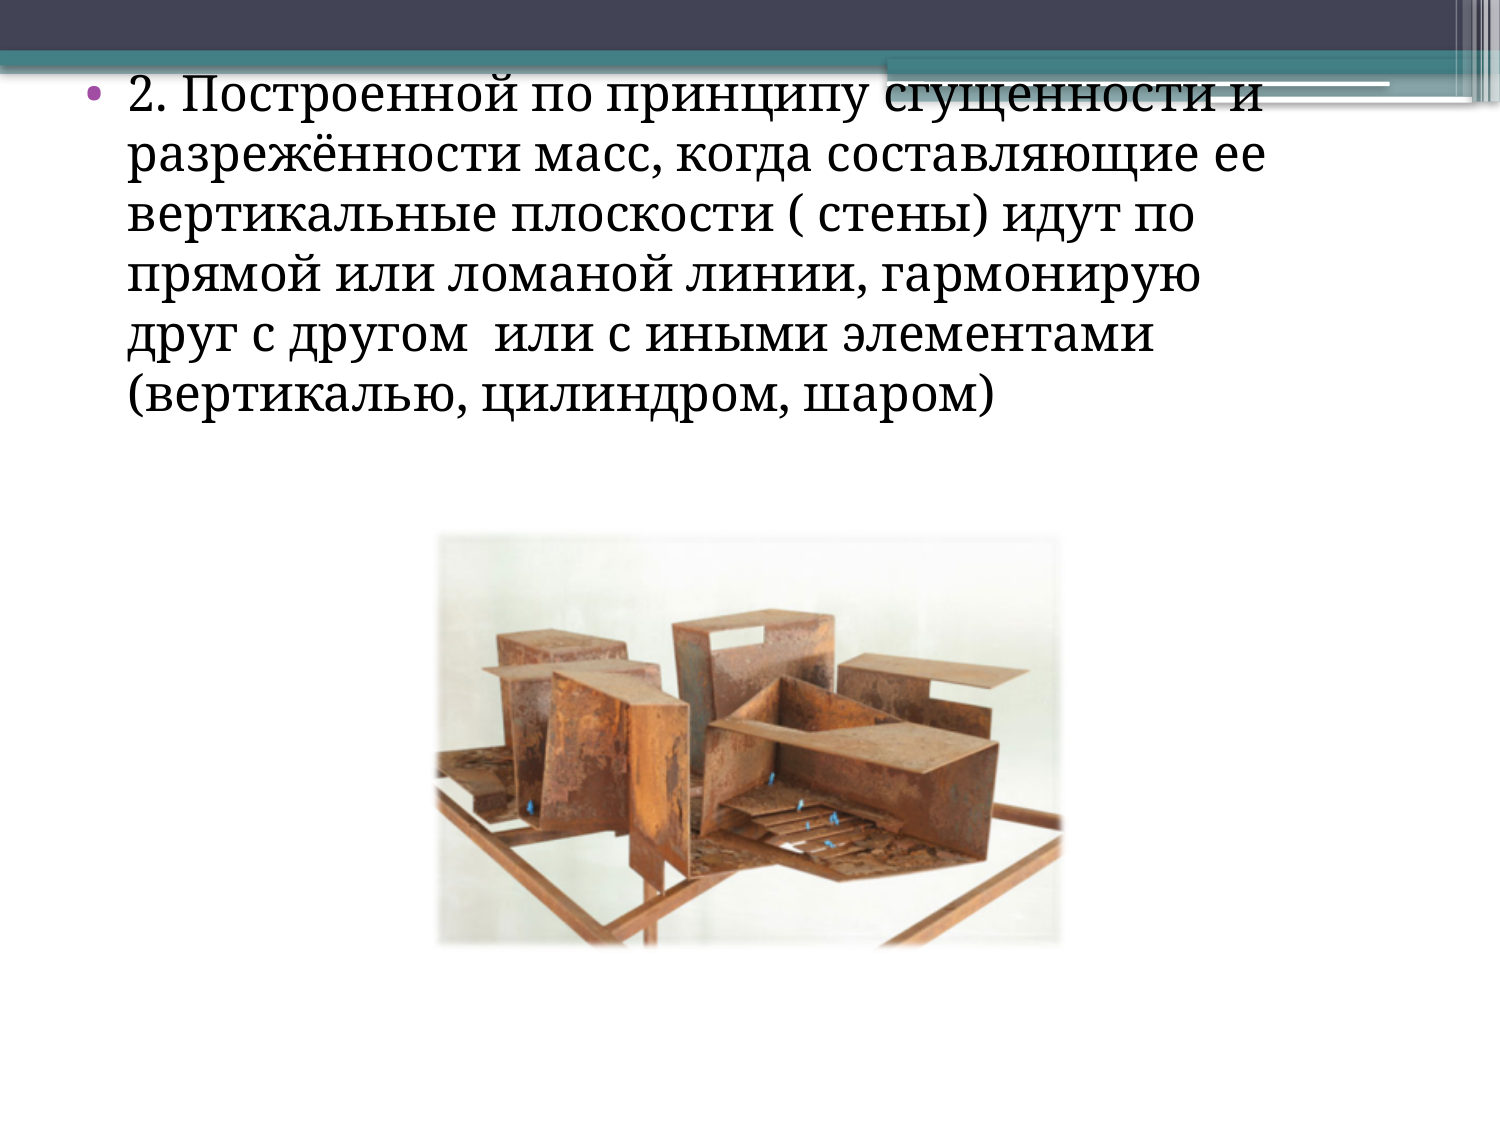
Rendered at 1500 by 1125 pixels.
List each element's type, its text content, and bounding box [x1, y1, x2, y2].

list 2. Построенной по принципу сгущенности и разрежённости масс, когда составляющие ее вертикальные плоскости ( стены) идут по прямой или ломаной линии, гармонирую друг с другом или с иными элементами (вертикалью, цилиндром, шаром) [53, 54, 1314, 830]
picture [430, 526, 1070, 953]
